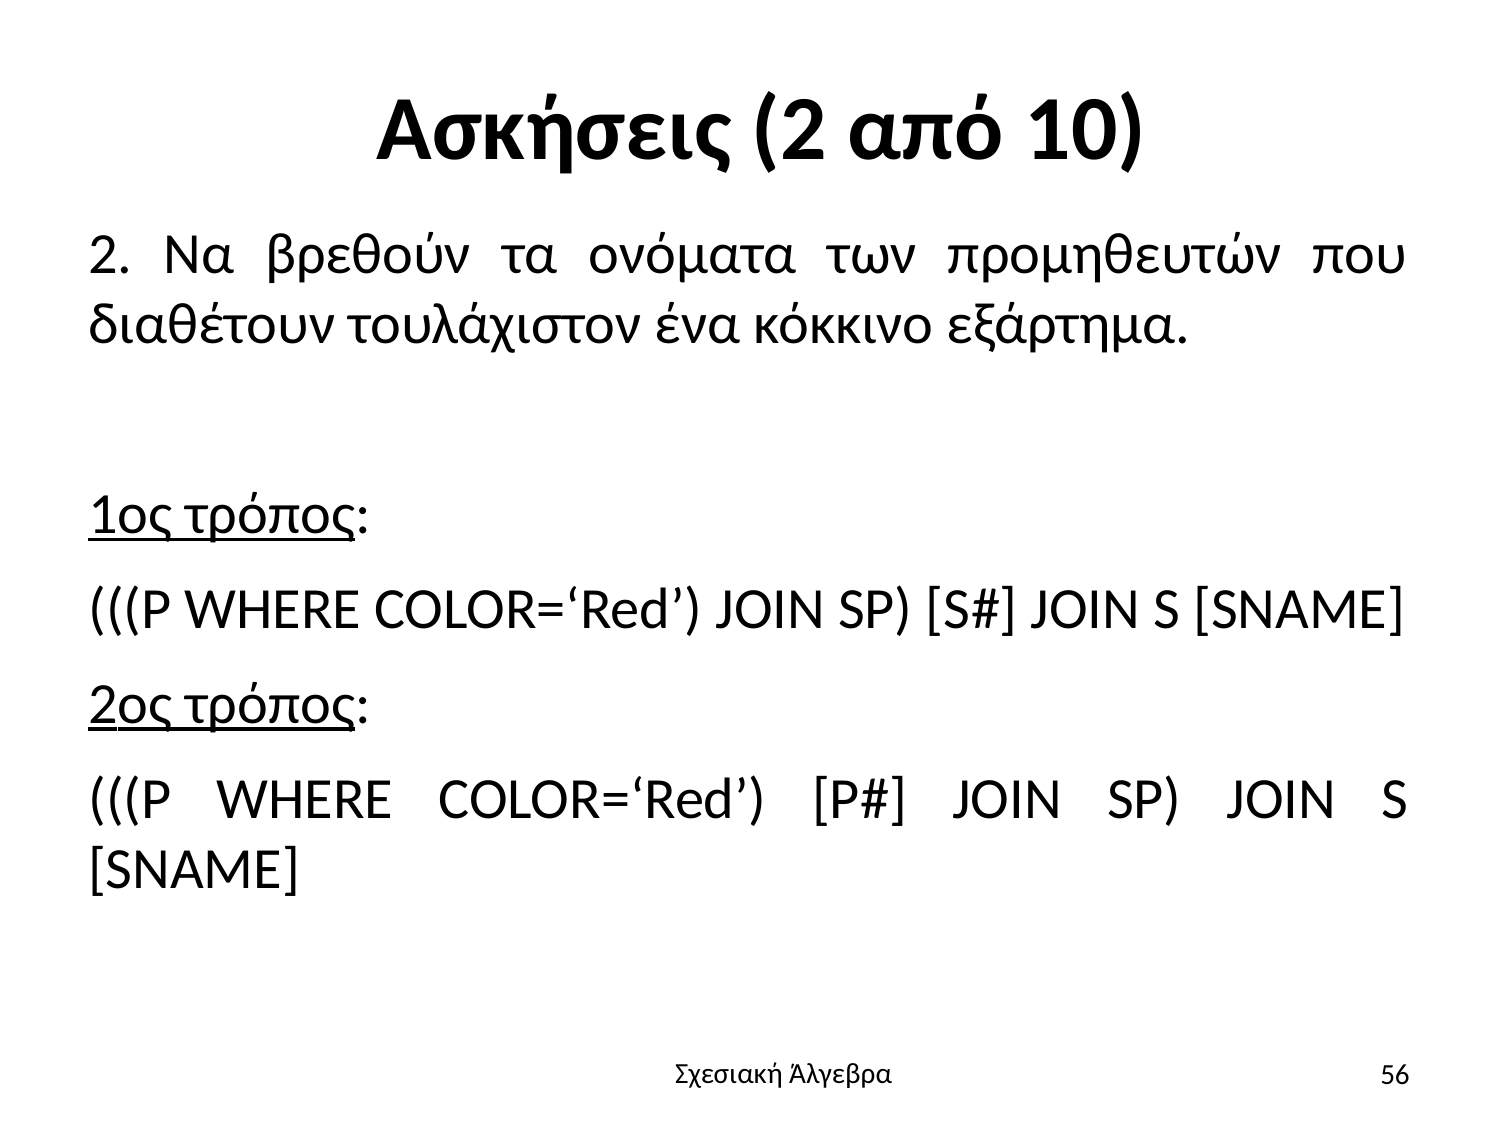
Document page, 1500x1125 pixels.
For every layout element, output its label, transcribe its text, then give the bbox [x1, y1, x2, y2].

text_box 2. Να βρεθούν τα ονόματα των προμηθευτών που διαθέτουν τουλάχιστον ένα κόκκινο εξάρτημα. 1ος τρόπος: (((P WHERE COLOR=‘Red’) JOIN SP) [S#] JOIN S [SNAME] 2ος τρόπος: (((P WHERE COLOR=‘Red’) [P#] JOIN SP) JOIN S [SNAME] [73, 208, 1424, 976]
slide_number 56 [1074, 1042, 1425, 1103]
text_box Σχεσιακή Άλγεβρα [521, 1046, 1046, 1125]
title Ασκήσεις (2 από 10) [76, 13, 1447, 232]
